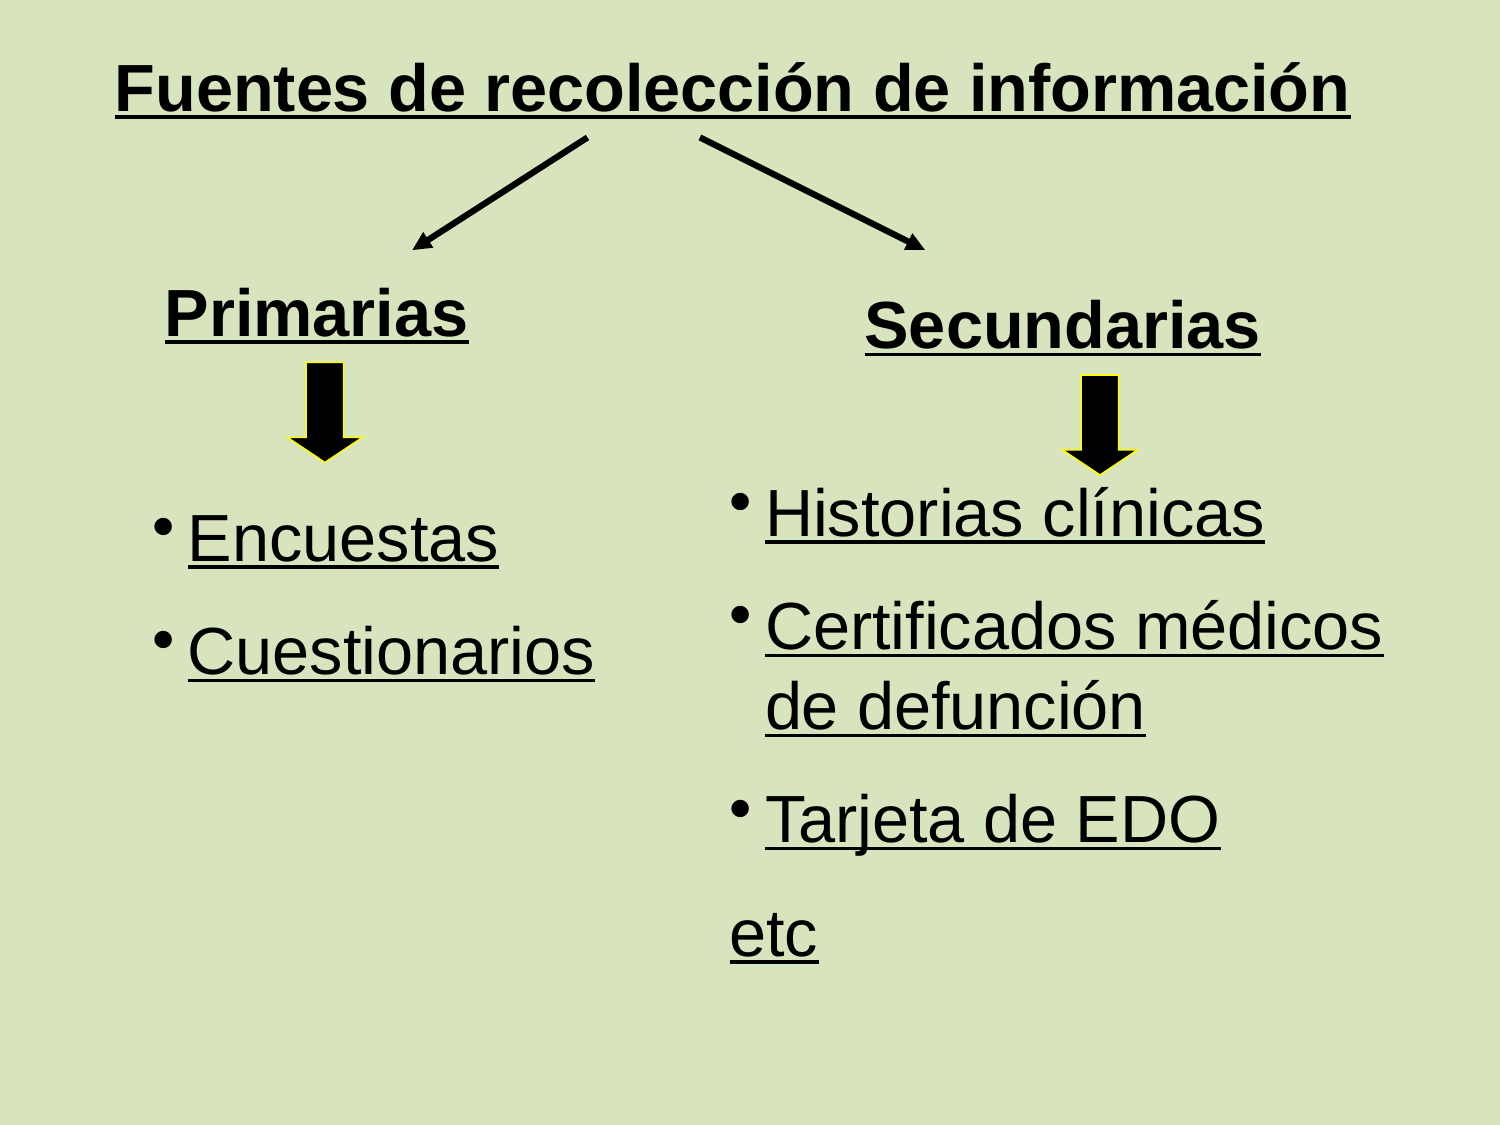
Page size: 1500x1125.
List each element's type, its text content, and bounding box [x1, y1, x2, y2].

text_box [287, 362, 363, 463]
text_box Secundarias [849, 274, 1363, 370]
text_box Historias clínicas Certificados médicos de defunción Tarjeta de EDO etc [714, 462, 1425, 977]
text_box Encuestas Cuestionarios [137, 487, 613, 696]
text_box Fuentes de recolección de información [99, 37, 1425, 133]
text_box Primarias [149, 262, 513, 358]
text_box [699, 137, 925, 250]
text_box [412, 137, 588, 250]
text_box [1062, 375, 1138, 475]
